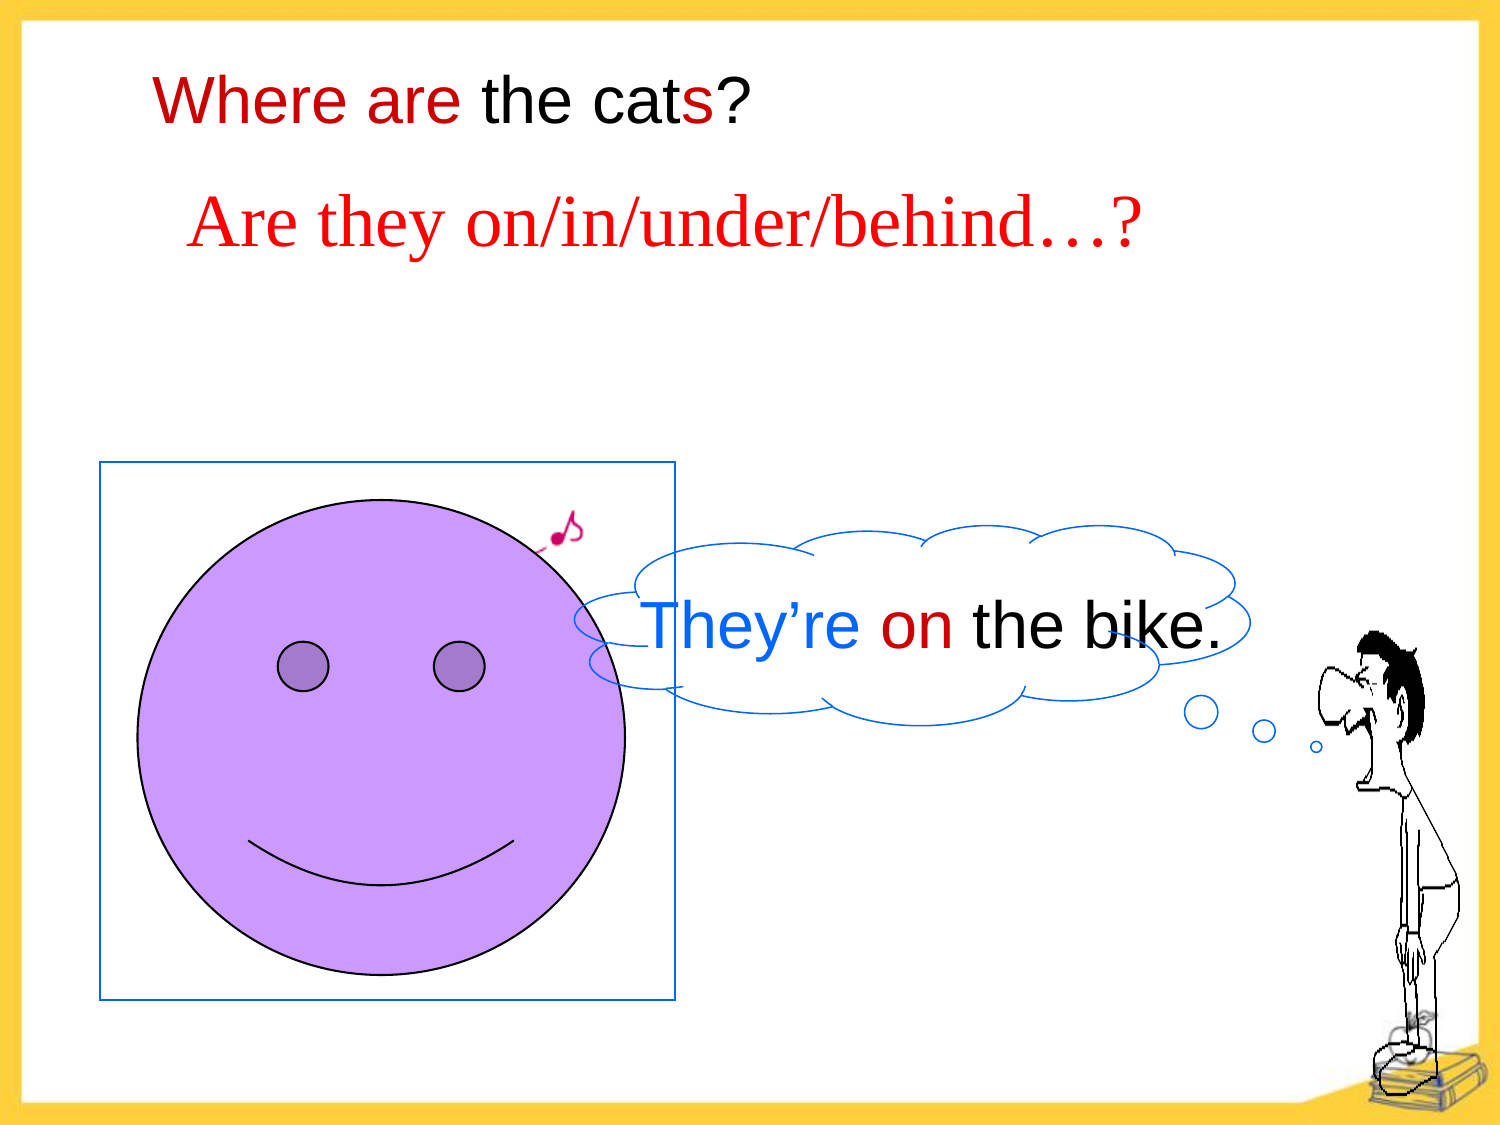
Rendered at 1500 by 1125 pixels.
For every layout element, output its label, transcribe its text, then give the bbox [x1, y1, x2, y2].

text_box [1184, 695, 1218, 729]
picture [0, 0, 1500, 1125]
text_box Where are the cats? [137, 49, 775, 145]
text_box [1252, 720, 1276, 743]
text_box Are they on/in/under/behind…? [171, 164, 1178, 269]
text_box They’re on the bike. [1159, 642, 1240, 670]
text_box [99, 462, 676, 1001]
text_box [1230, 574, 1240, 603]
text_box [679, 525, 1251, 726]
